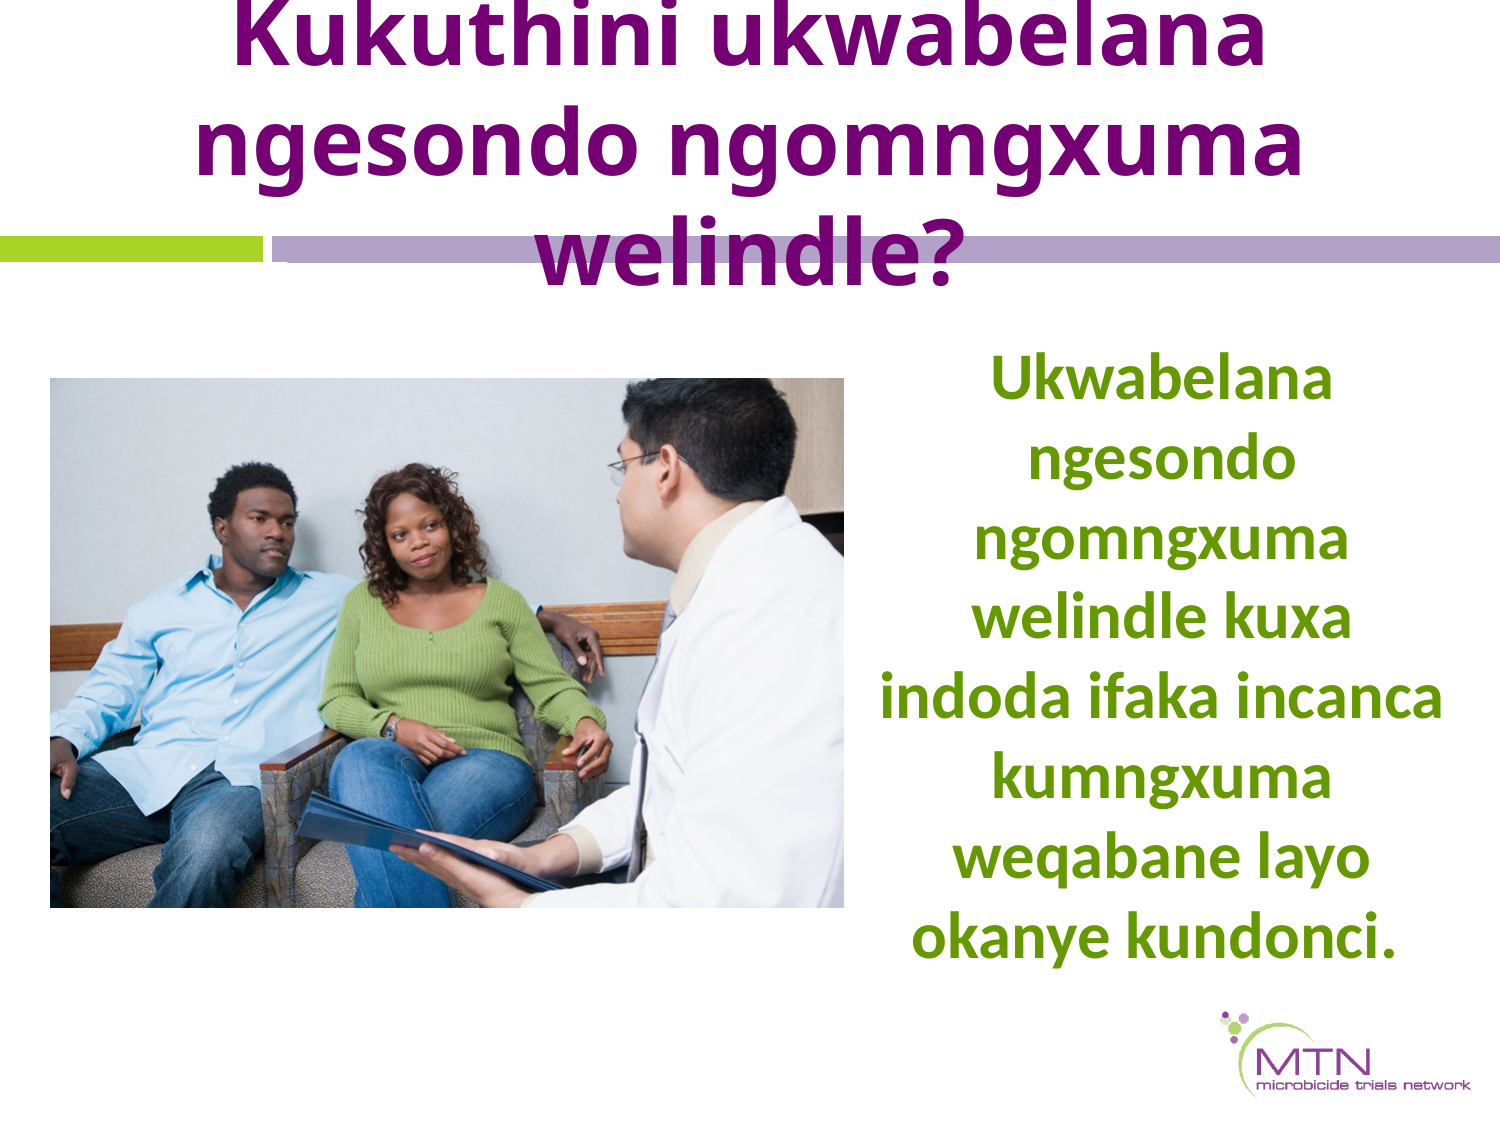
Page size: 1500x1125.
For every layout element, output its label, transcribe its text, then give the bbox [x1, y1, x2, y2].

text_box [285, 236, 1500, 265]
picture [1220, 1011, 1472, 1099]
title Kukuthini ukwabelana ngesondo ngomngxuma welindle? [75, 45, 1425, 233]
list Ukwabelana ngesondo ngomngxuma welindle kuxa indoda ifaka incanca kumngxuma weqabane layo okanye kundonci. [858, 324, 1467, 982]
picture [0, 236, 285, 262]
picture [49, 378, 844, 908]
